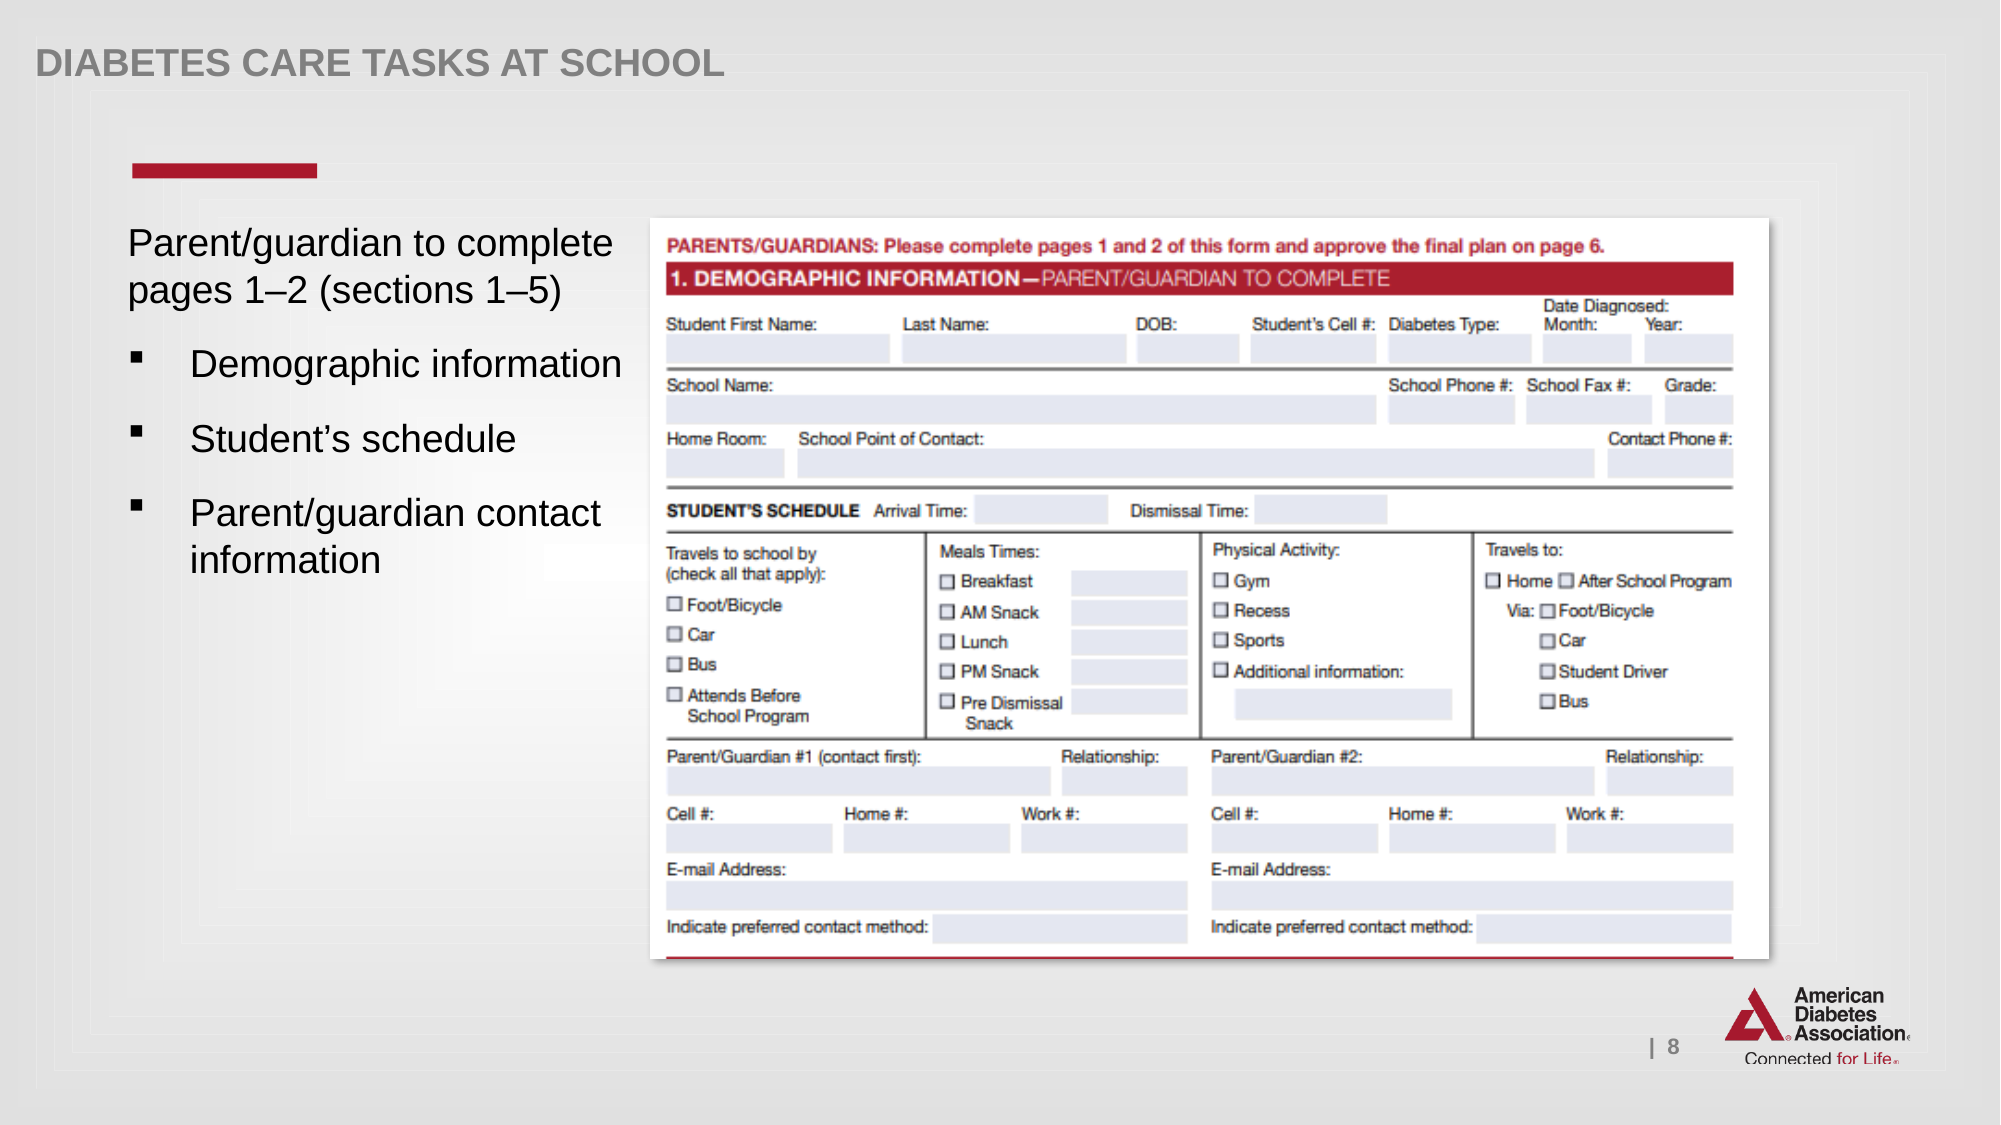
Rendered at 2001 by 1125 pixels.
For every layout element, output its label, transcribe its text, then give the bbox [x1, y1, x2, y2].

list Parent/guardian to complete pages 1–2 (sections 1–5) Demographic information Student’s schedule Parent/guardian contact information [127, 218, 632, 646]
picture [650, 218, 1769, 959]
